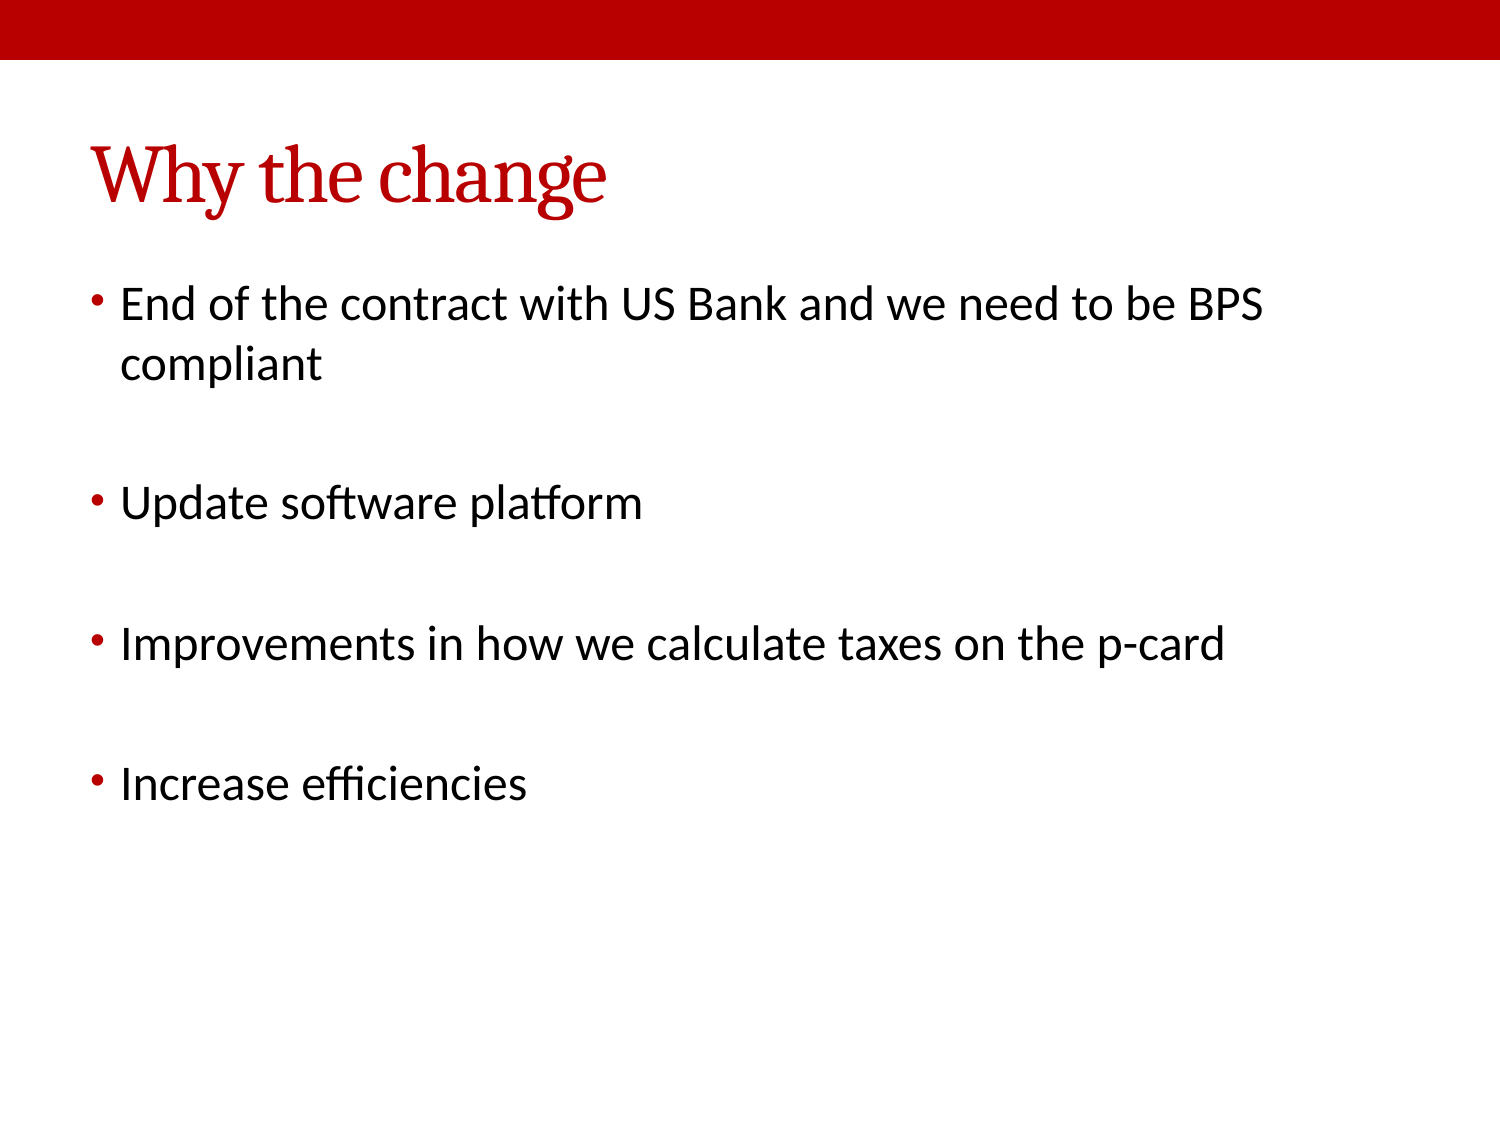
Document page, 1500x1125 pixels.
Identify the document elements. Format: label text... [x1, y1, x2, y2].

list End of the contract with US Bank and we need to be BPS compliant Update software platform Improvements in how we calculate taxes on the p-card Increase efficiencies [75, 262, 1425, 1063]
title Why the change [75, 87, 1425, 250]
